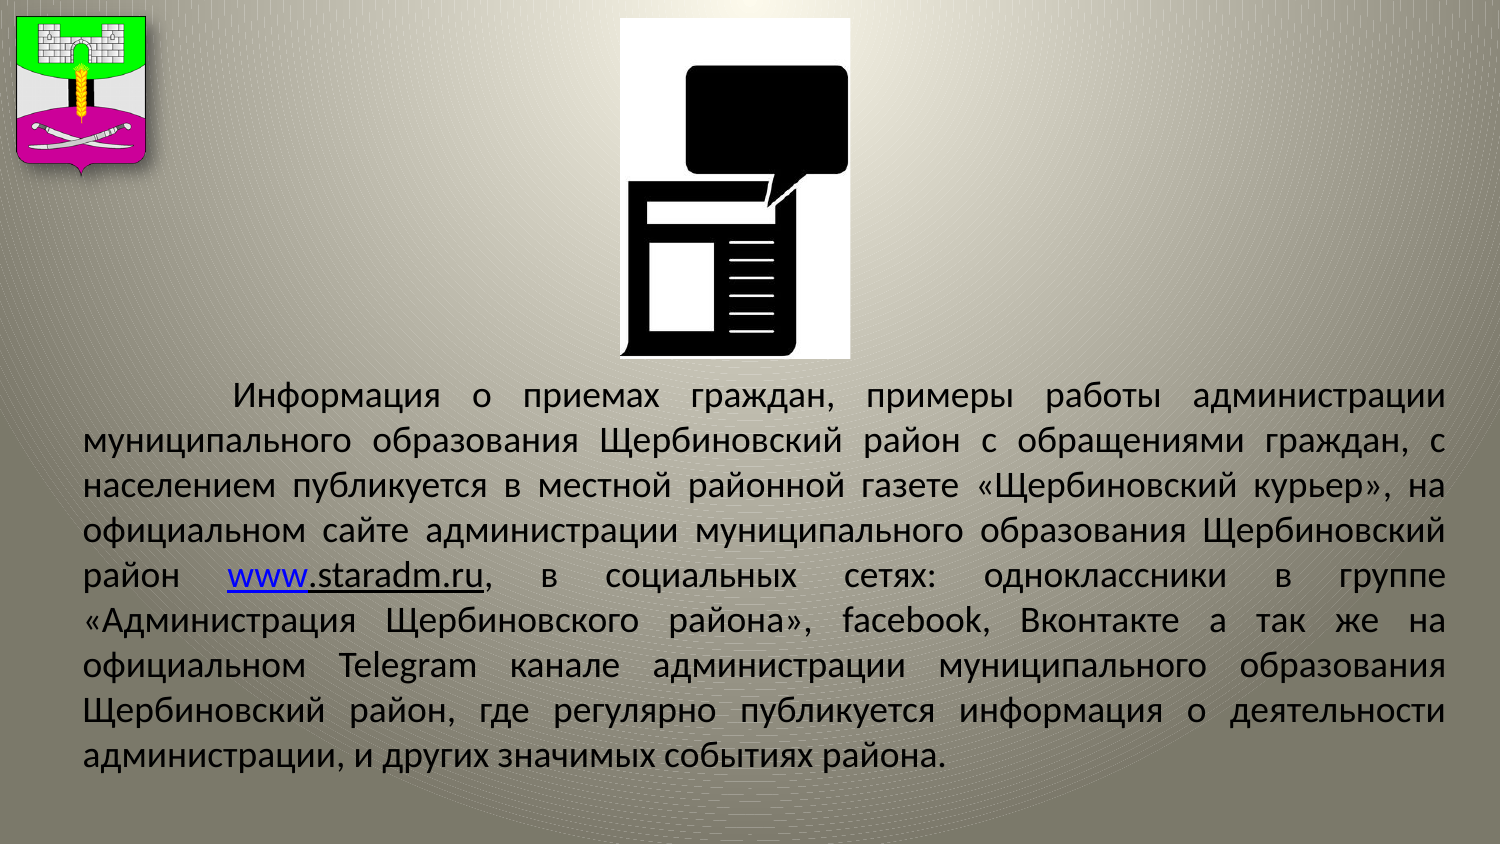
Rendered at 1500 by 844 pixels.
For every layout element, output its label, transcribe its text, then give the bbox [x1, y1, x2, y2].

picture [0, 0, 178, 210]
text_box Информация о приемах граждан, примеры работы администрации муниципального образования Щербиновский район с обращениями граждан, с населением публикуется в местной районной газете «Щербиновский курьер», на официальном сайте администрации муниципального образования Щербиновский район www.staradm.ru, в социальных сетях: одноклассники в группе «Администрация Щербиновского района», facebook, Вконтакте а так же на официальном Telegram канале администрации муниципального образования Щербиновский район, где регулярно публикуется информация о деятельности администрации, и других значимых событиях района. [67, 362, 1462, 783]
picture [619, 15, 851, 359]
